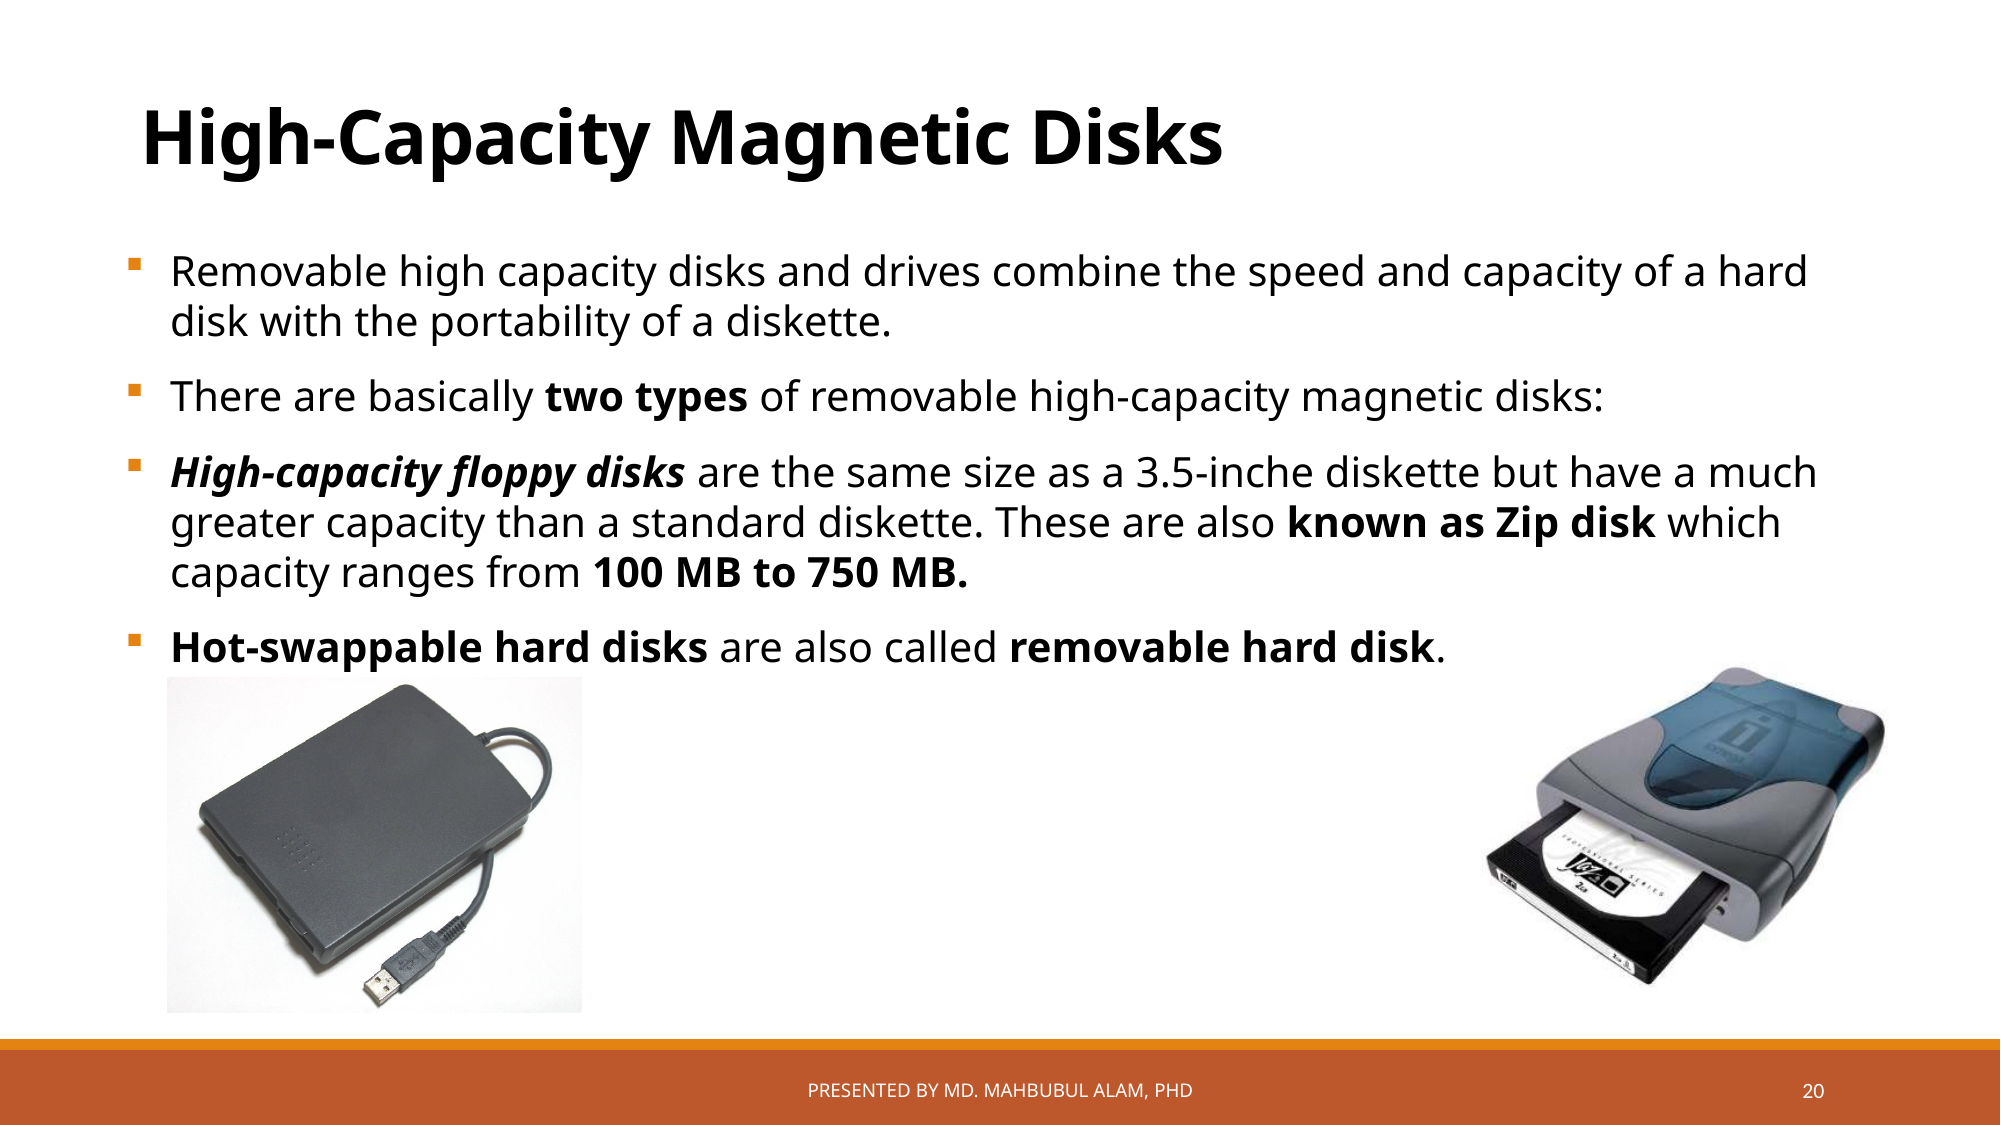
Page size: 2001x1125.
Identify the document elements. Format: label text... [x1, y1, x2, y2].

title High-Capacity Magnetic Disks [125, 75, 1830, 188]
picture [1452, 643, 1917, 1012]
footer Presented by Md. Mahbubul Alam, PhD [604, 1059, 1396, 1120]
list Removable high capacity disks and drives combine the speed and capacity of a hard disk with the portability of a diskette. There are basically two types of removable high-capacity magnetic disks: High-capacity floppy disks are the same size as a 3.5-inche diskette but have a much greater capacity than a standard diskette. These are also known as Zip disk which capacity ranges from 100 MB to 750 MB. Hot-swappable hard disks are also called removable hard disk. [125, 237, 1888, 963]
slide_number 20 [1624, 1059, 1840, 1120]
picture [167, 677, 583, 1014]
